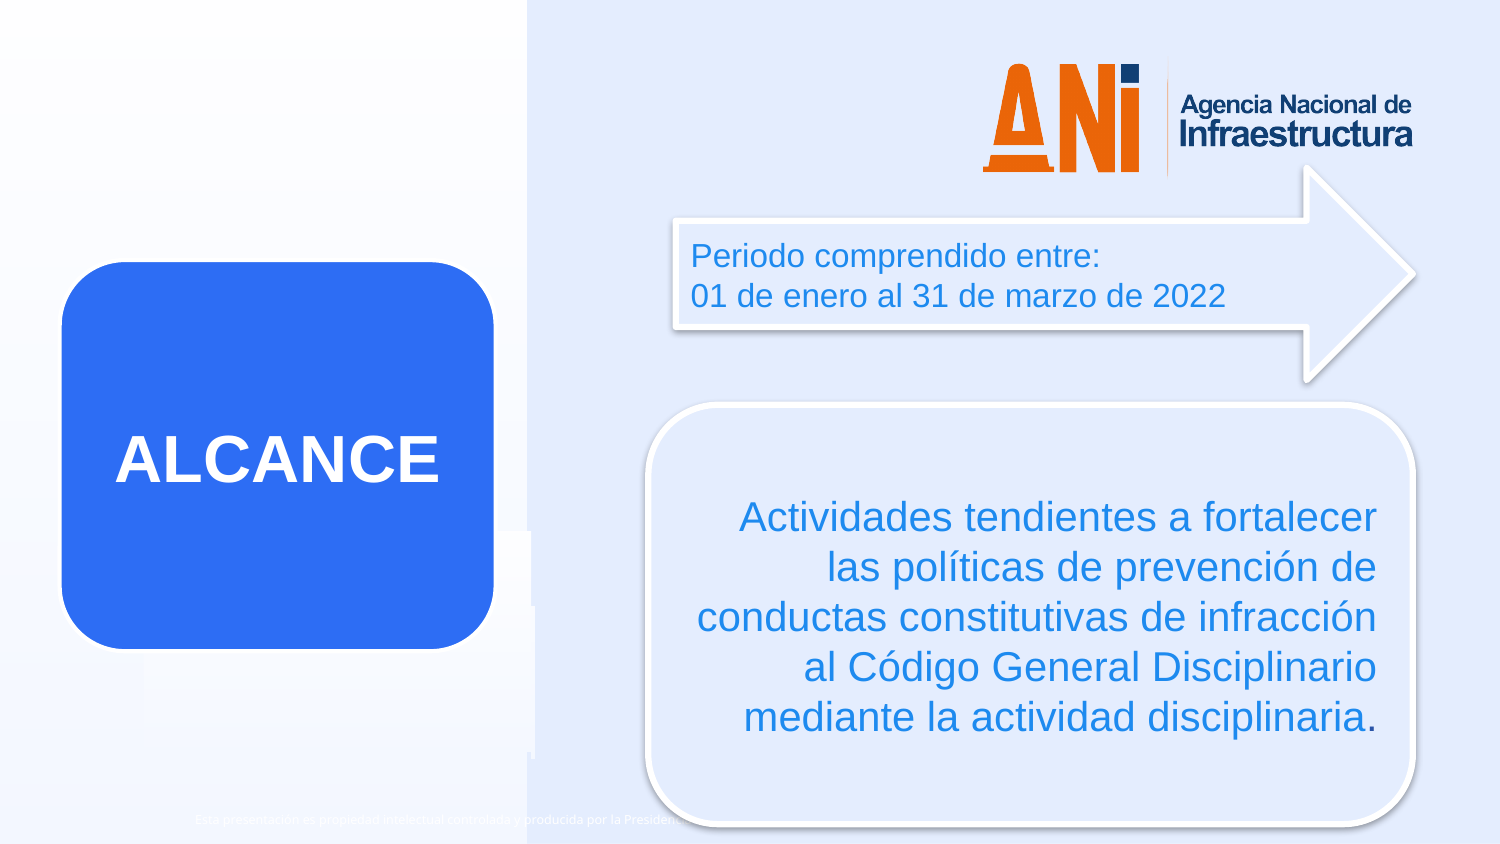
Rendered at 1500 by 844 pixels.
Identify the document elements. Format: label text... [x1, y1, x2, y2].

text_box ALCANCE [57, 257, 498, 654]
picture [983, 56, 1413, 180]
picture [143, 531, 942, 759]
text_box Actividades tendientes a fortalecer las políticas de prevención de conductas constitutivas de infracción al Código General Disciplinario mediante la actividad disciplinaria. [645, 401, 1416, 828]
text_box Periodo comprendido entre: 01 de enero al 31 de marzo de 2022 [672, 164, 1417, 384]
